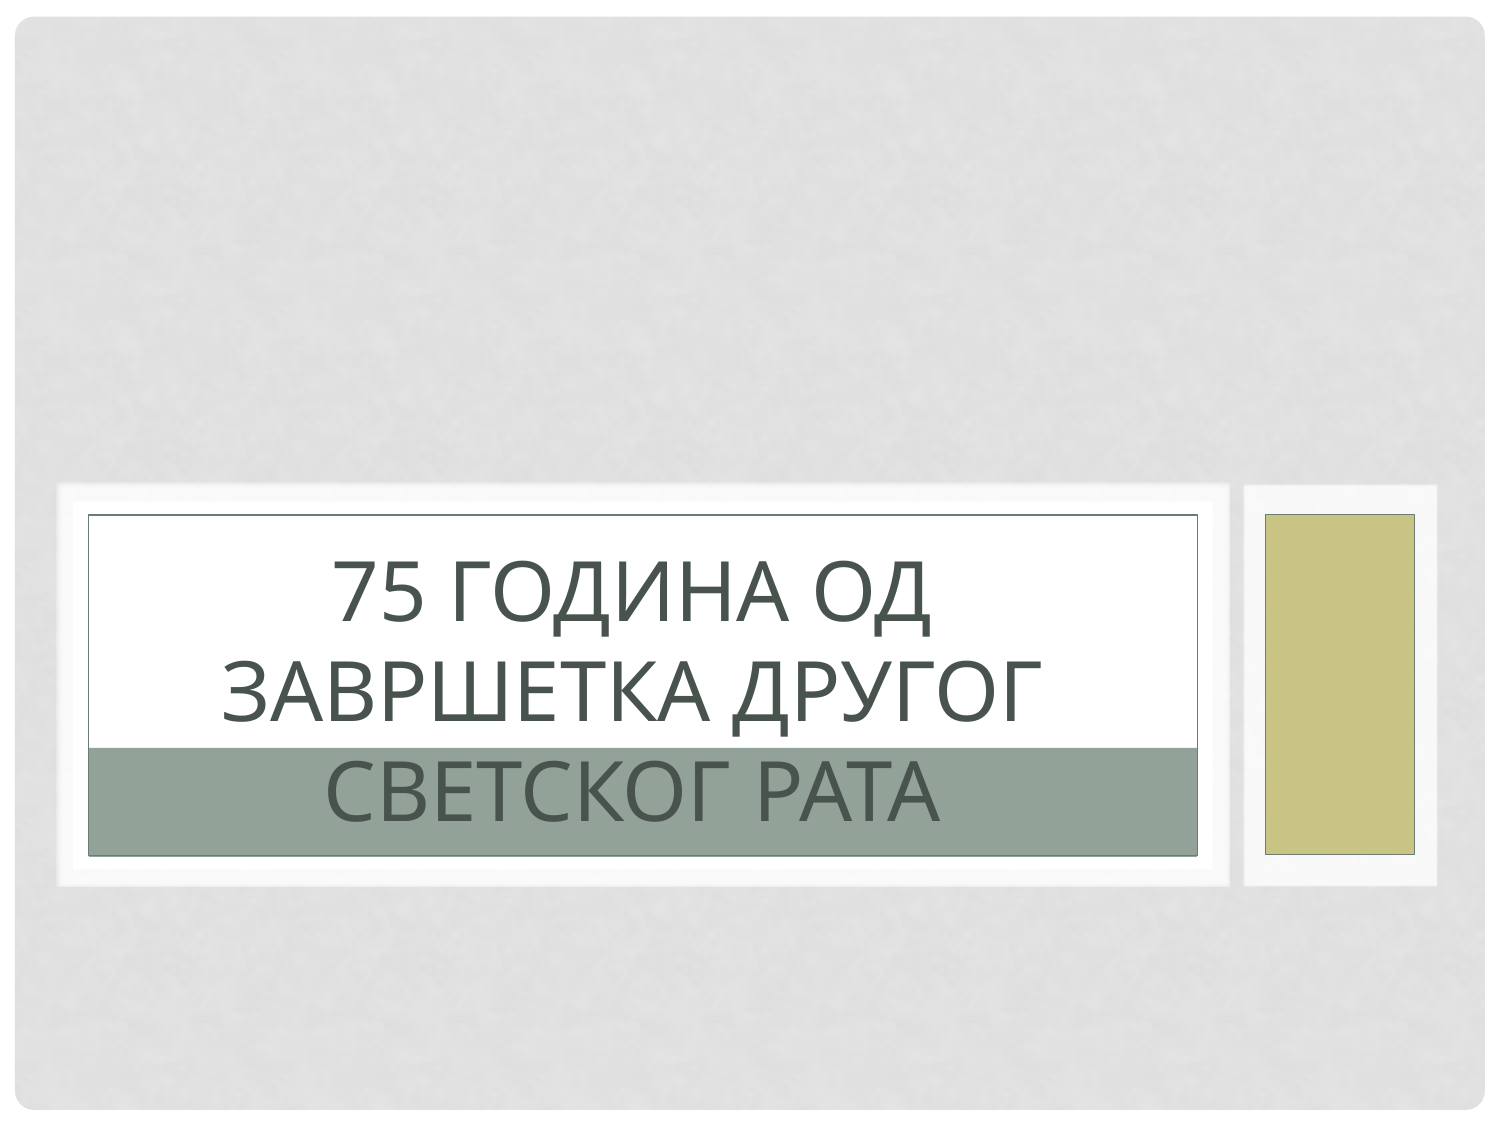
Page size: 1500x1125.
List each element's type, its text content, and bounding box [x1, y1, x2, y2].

title 75 година од завршетка другог светског рата [88, 550, 1176, 846]
